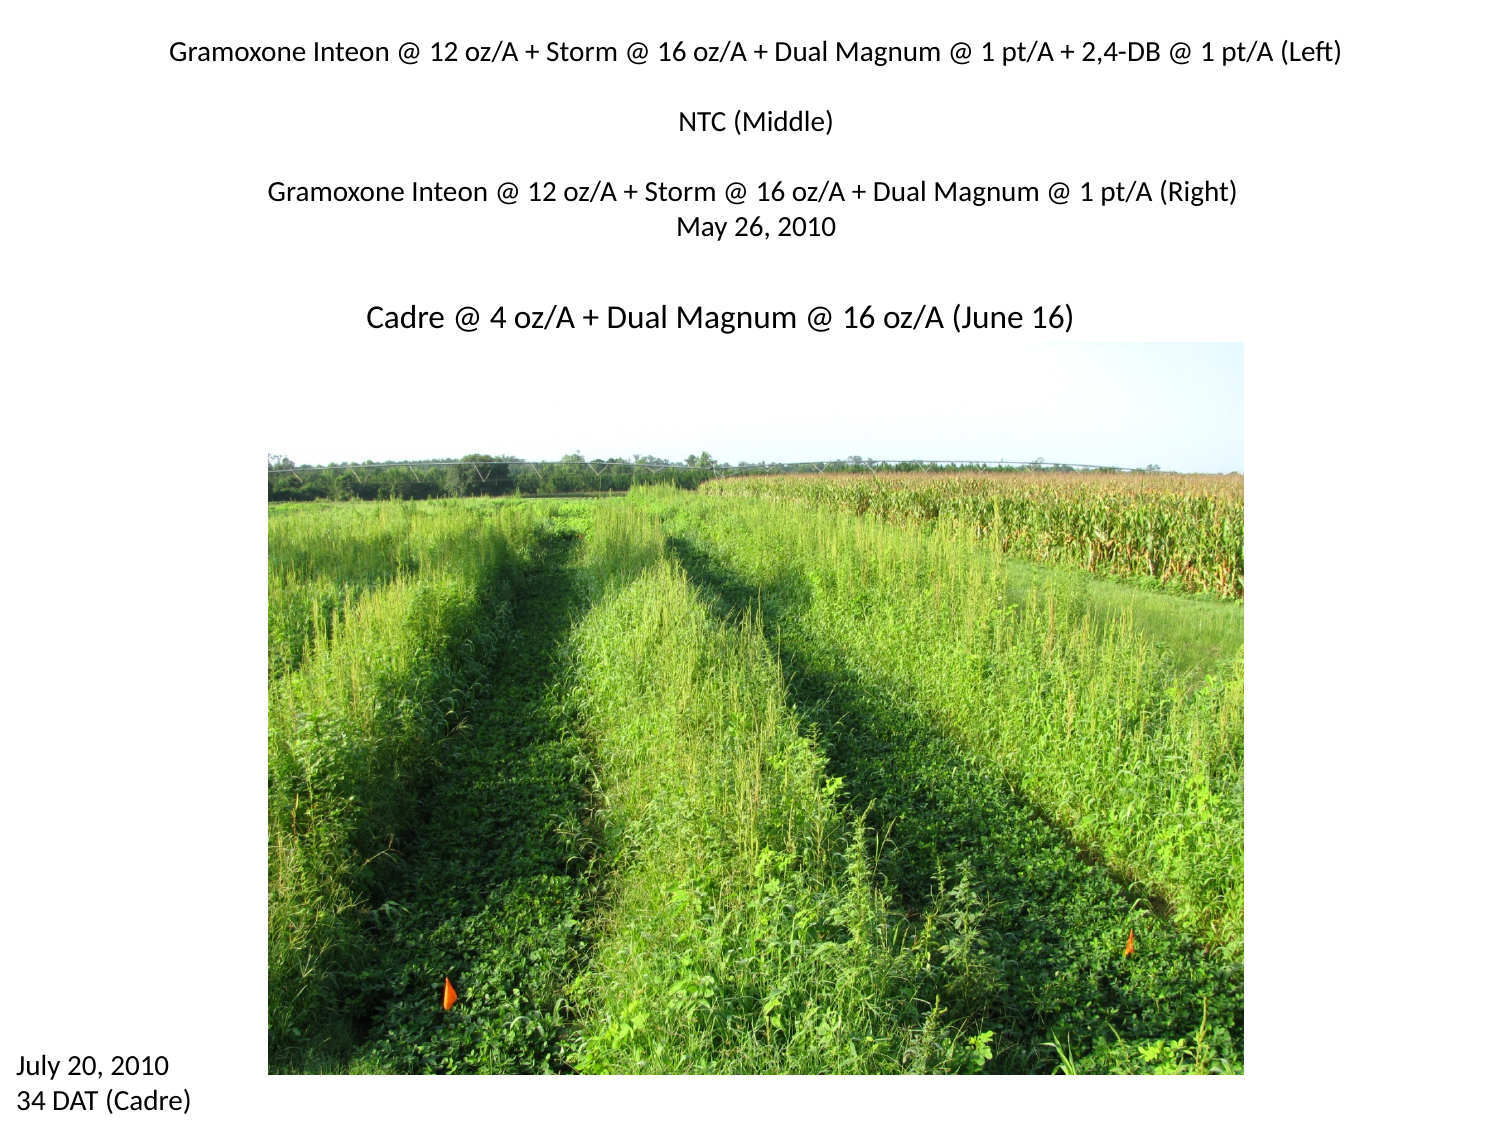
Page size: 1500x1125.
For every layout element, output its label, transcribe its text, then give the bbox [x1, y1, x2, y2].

text_box July 20, 2010 34 DAT (Cadre) [1, 1039, 207, 1124]
text_box Gramoxone Inteon @ 12 oz/A + Storm @ 16 oz/A + Dual Magnum @ 1 pt/A + 2,4-DB @ 1 pt/A (Left) NTC (Middle) Gramoxone Inteon @ 12 oz/A + Storm @ 16 oz/A + Dual Magnum @ 1 pt/A (Right) May 26, 2010 [62, 24, 1450, 250]
picture [268, 342, 1244, 1075]
text_box Cadre @ 4 oz/A + Dual Magnum @ 16 oz/A (June 16) [351, 287, 1091, 341]
